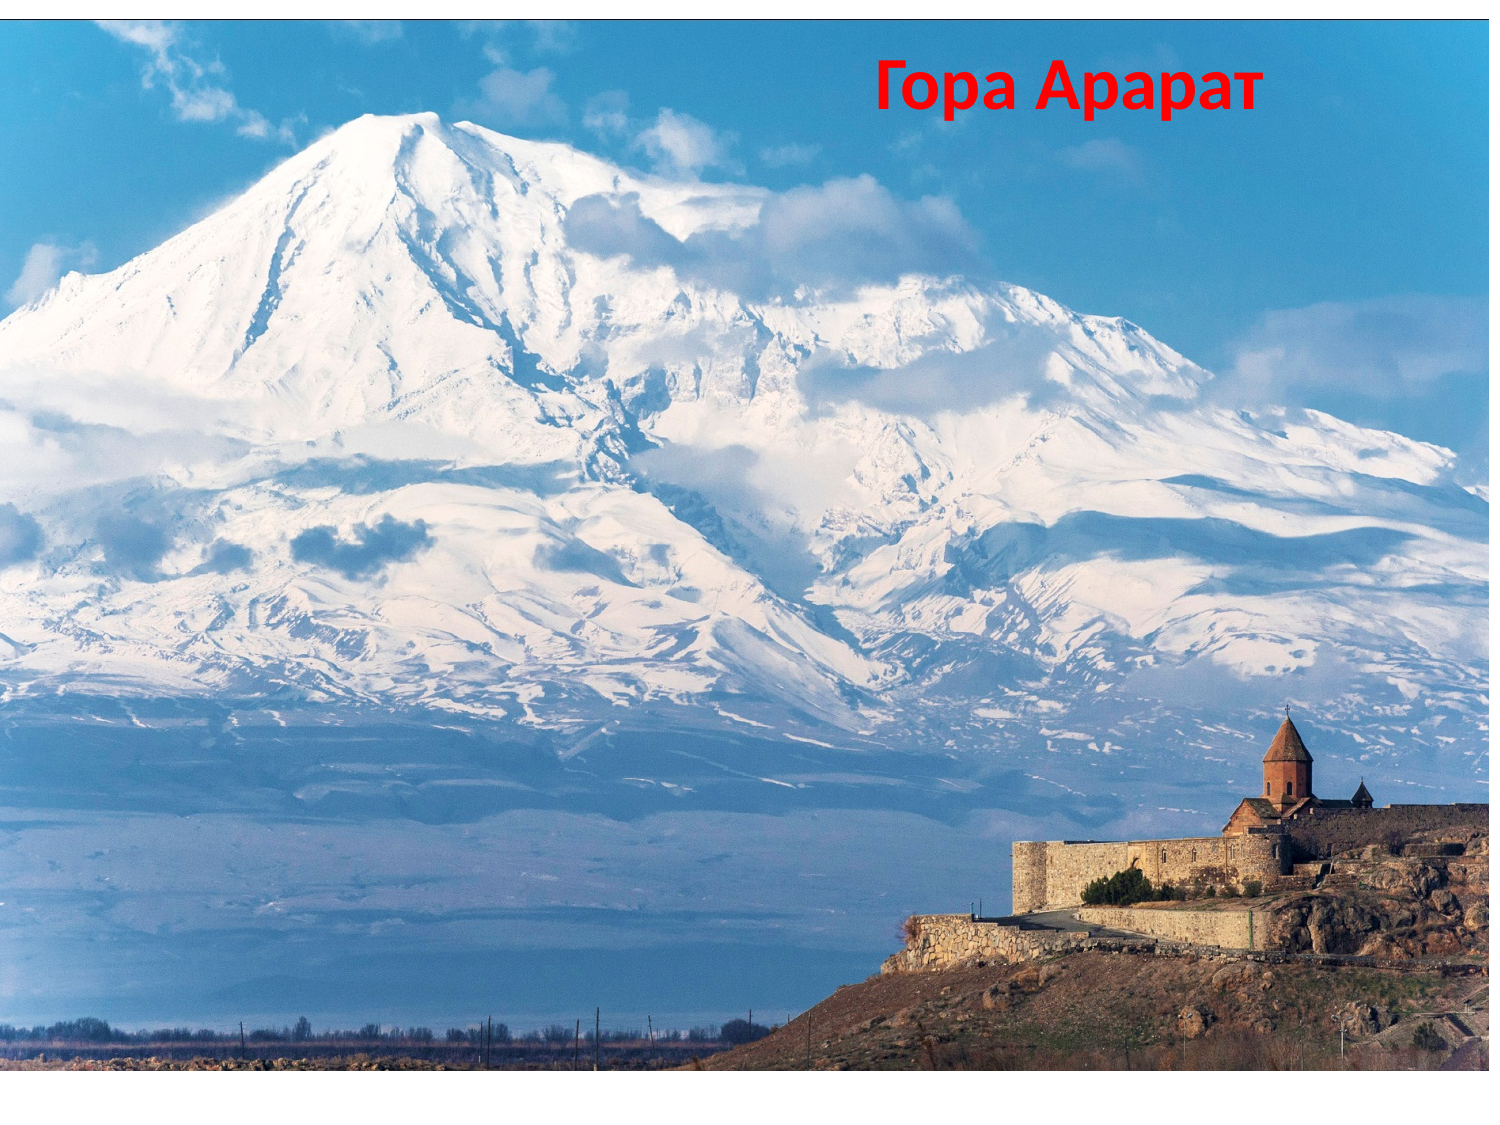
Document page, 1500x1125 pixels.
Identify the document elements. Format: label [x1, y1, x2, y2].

list [0, 18, 1490, 1071]
